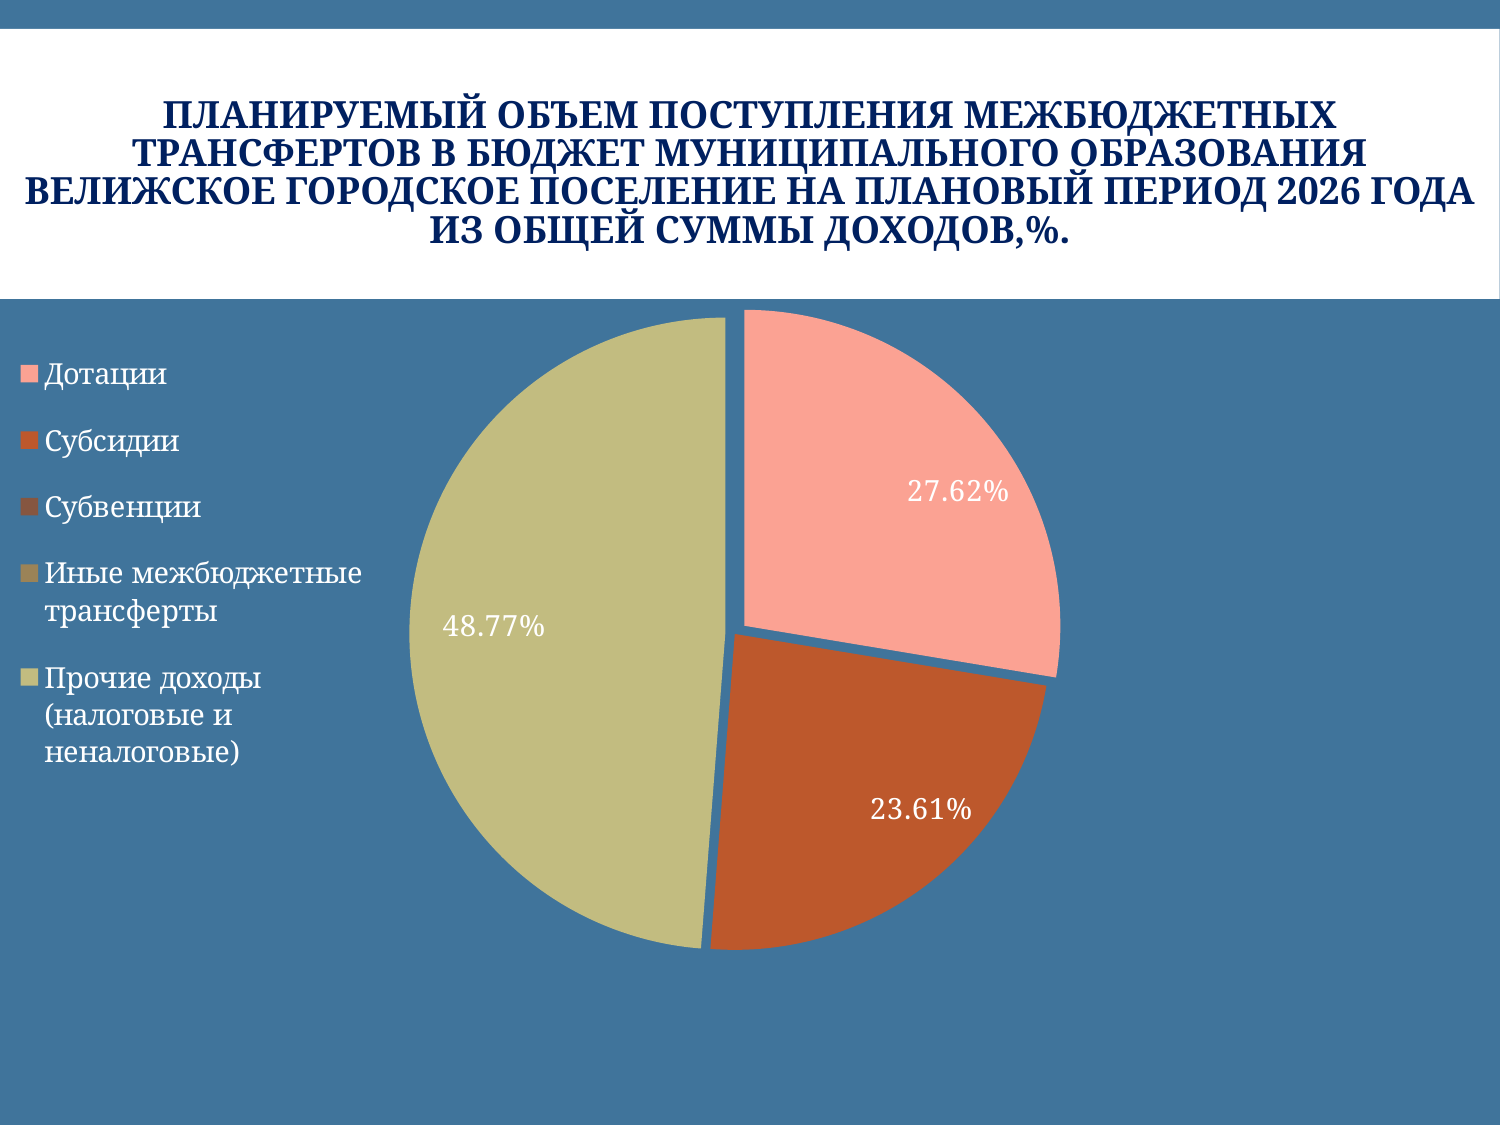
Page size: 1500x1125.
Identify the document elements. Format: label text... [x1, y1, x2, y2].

title Планируемый Объем поступления межбюджетных трансфертов в бюджет муниципального образования Велижское городское поселение на плановый период 2026 года из общей суммы доходов,%. [0, 87, 1500, 262]
chart [0, 299, 1479, 1105]
